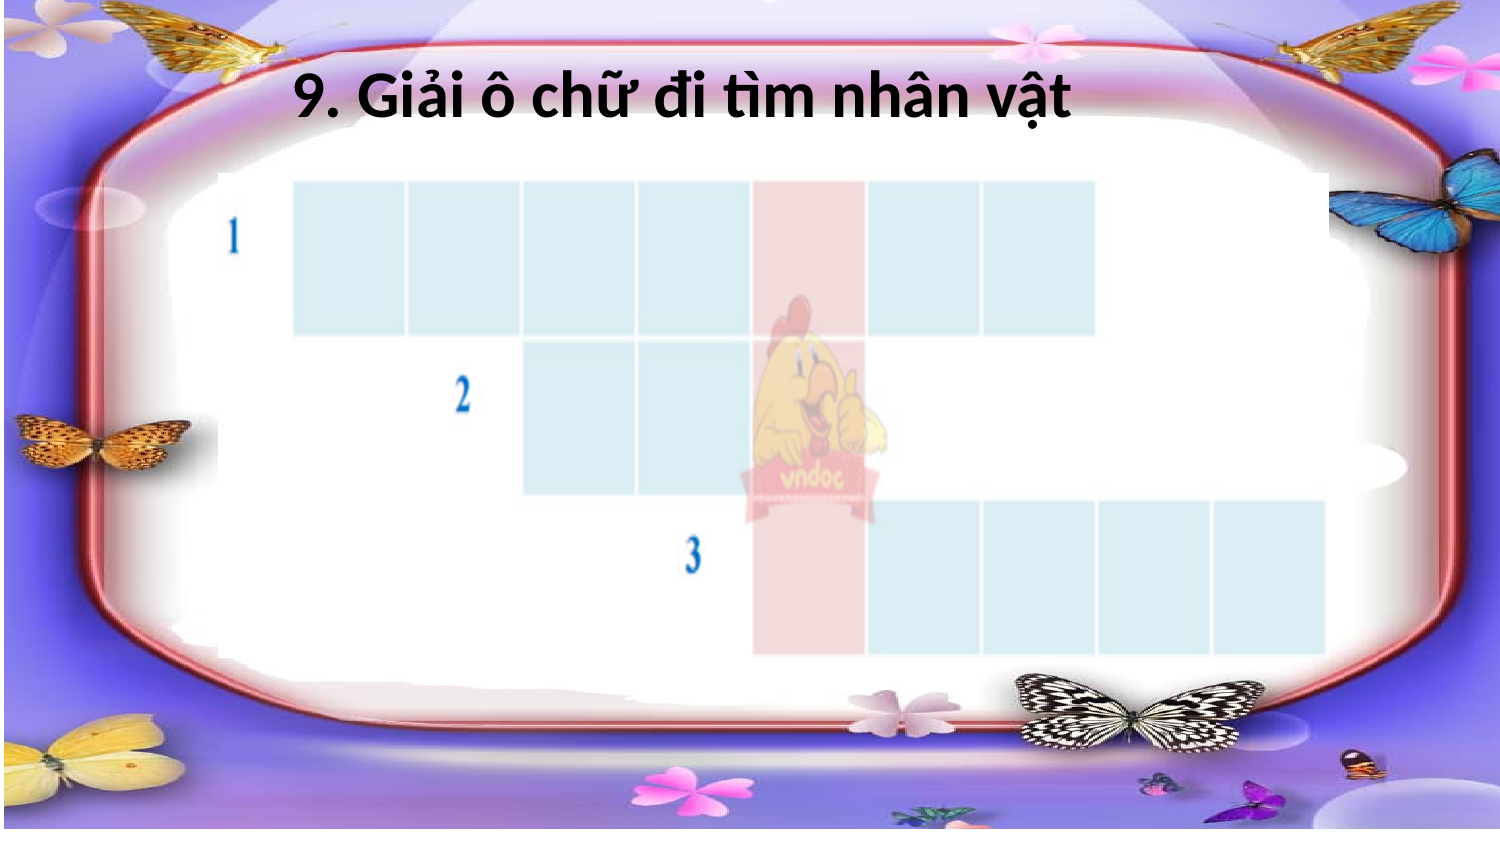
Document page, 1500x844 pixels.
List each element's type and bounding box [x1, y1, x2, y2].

text_box [4, 0, 1500, 829]
picture [218, 173, 1329, 659]
